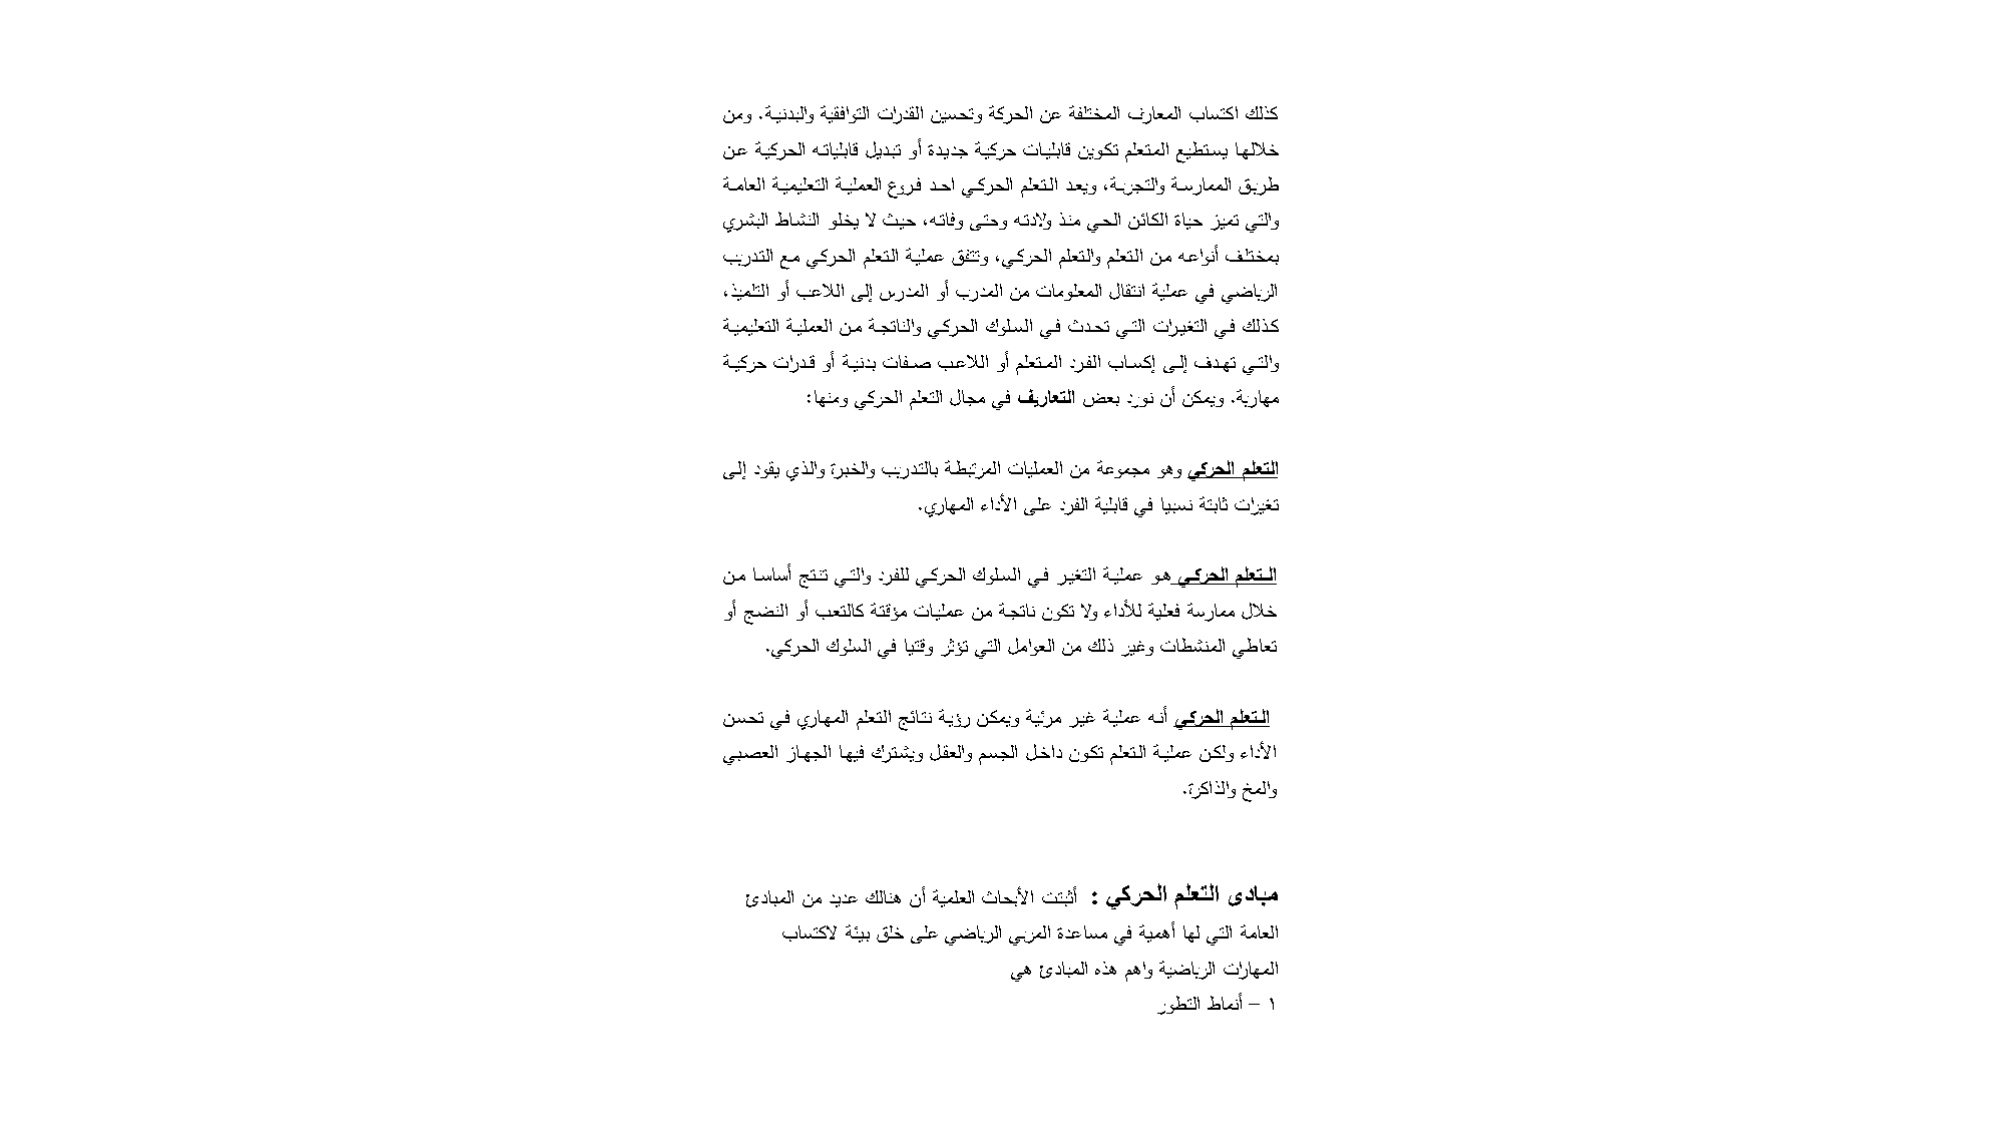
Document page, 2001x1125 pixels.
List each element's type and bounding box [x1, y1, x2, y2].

picture [602, 0, 1398, 1125]
